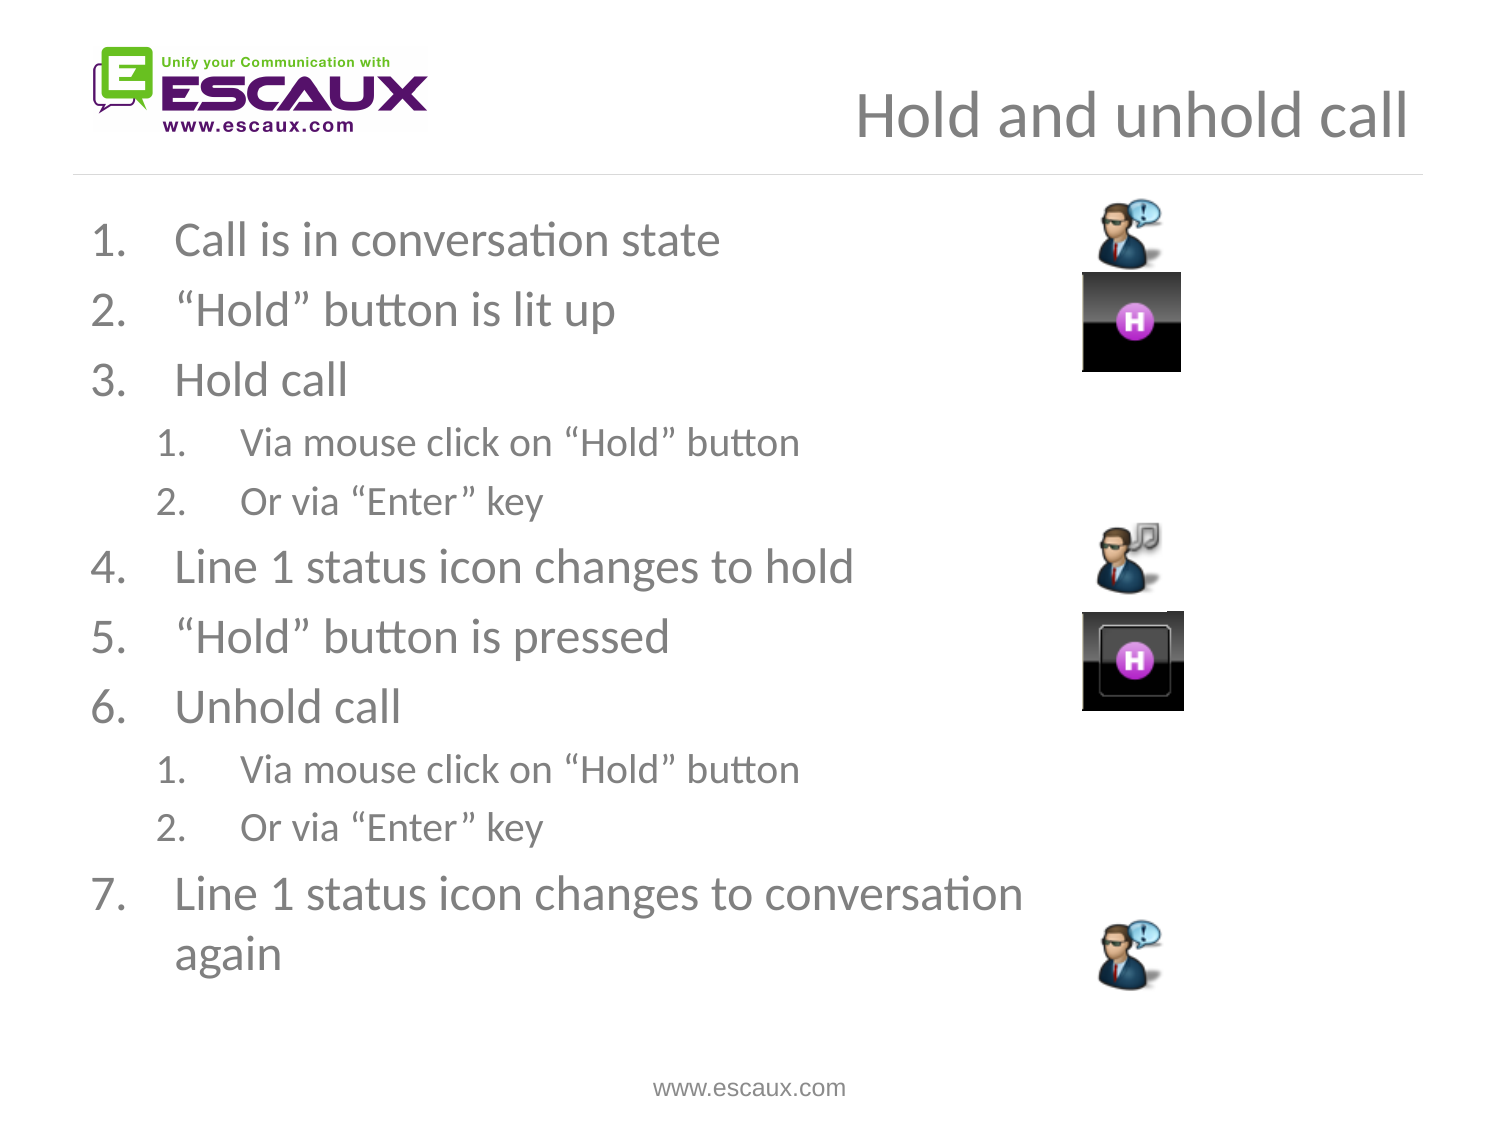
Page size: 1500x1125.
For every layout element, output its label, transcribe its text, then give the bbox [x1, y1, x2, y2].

list Call is in conversation state “Hold” button is lit up Hold call Via mouse click on “Hold” button Or via “Enter” key Line 1 status icon changes to hold “Hold” button is pressed Unhold call Via mouse click on “Hold” button Or via “Enter” key Line 1 status icon changes to conversation again [75, 199, 1077, 1020]
picture [1081, 183, 1181, 373]
picture [1081, 904, 1170, 1010]
title Hold and unhold call [457, 45, 1425, 176]
picture [93, 46, 428, 132]
footer www.escaux.com [512, 1042, 988, 1103]
picture [1081, 509, 1185, 712]
